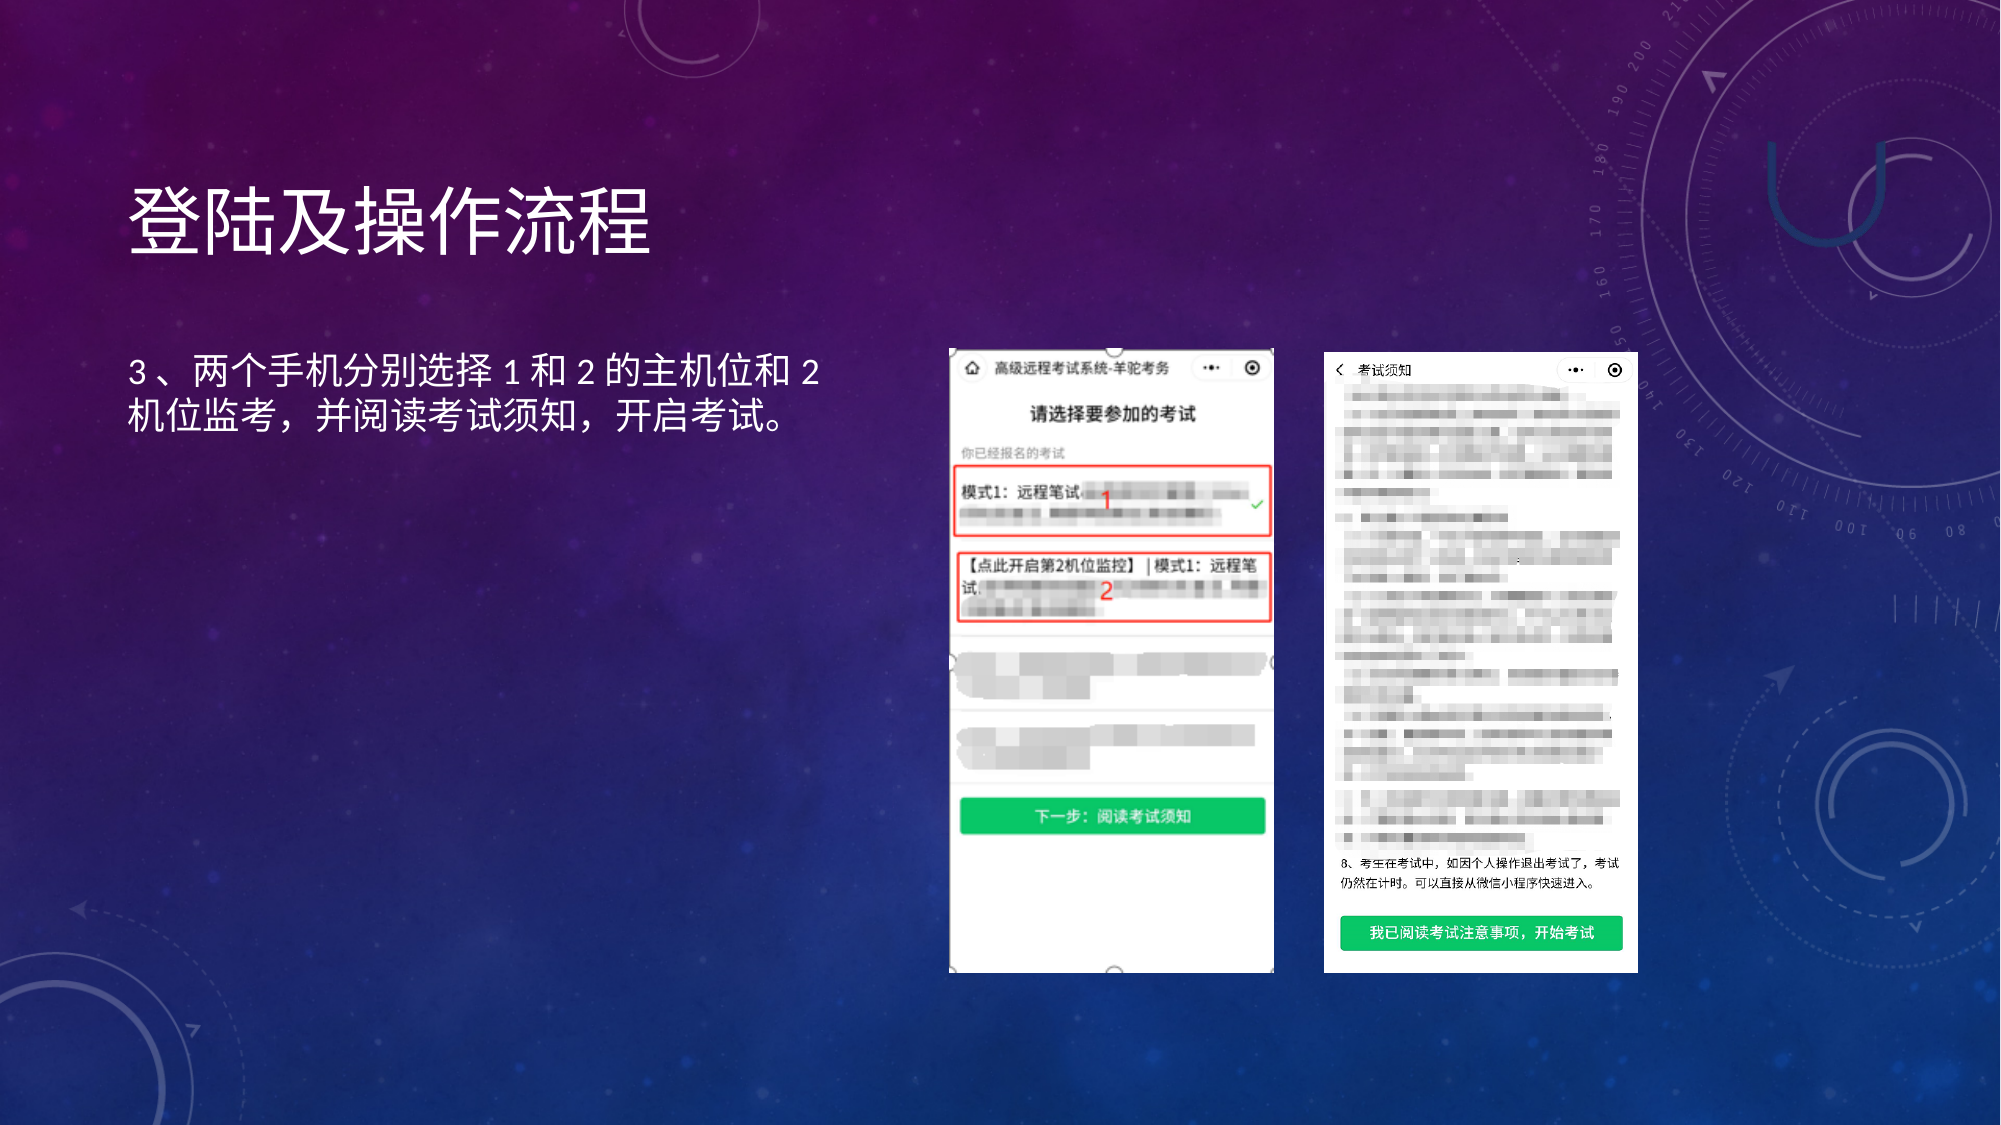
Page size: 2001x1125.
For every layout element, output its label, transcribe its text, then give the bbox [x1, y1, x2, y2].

list 3、两个手机分别选择1和2的主机位和2机位监考，并阅读考试须知，开启考试。 [112, 307, 851, 477]
title 登陆及操作流程 [112, 99, 1775, 339]
picture [0, 0, 2001, 1125]
